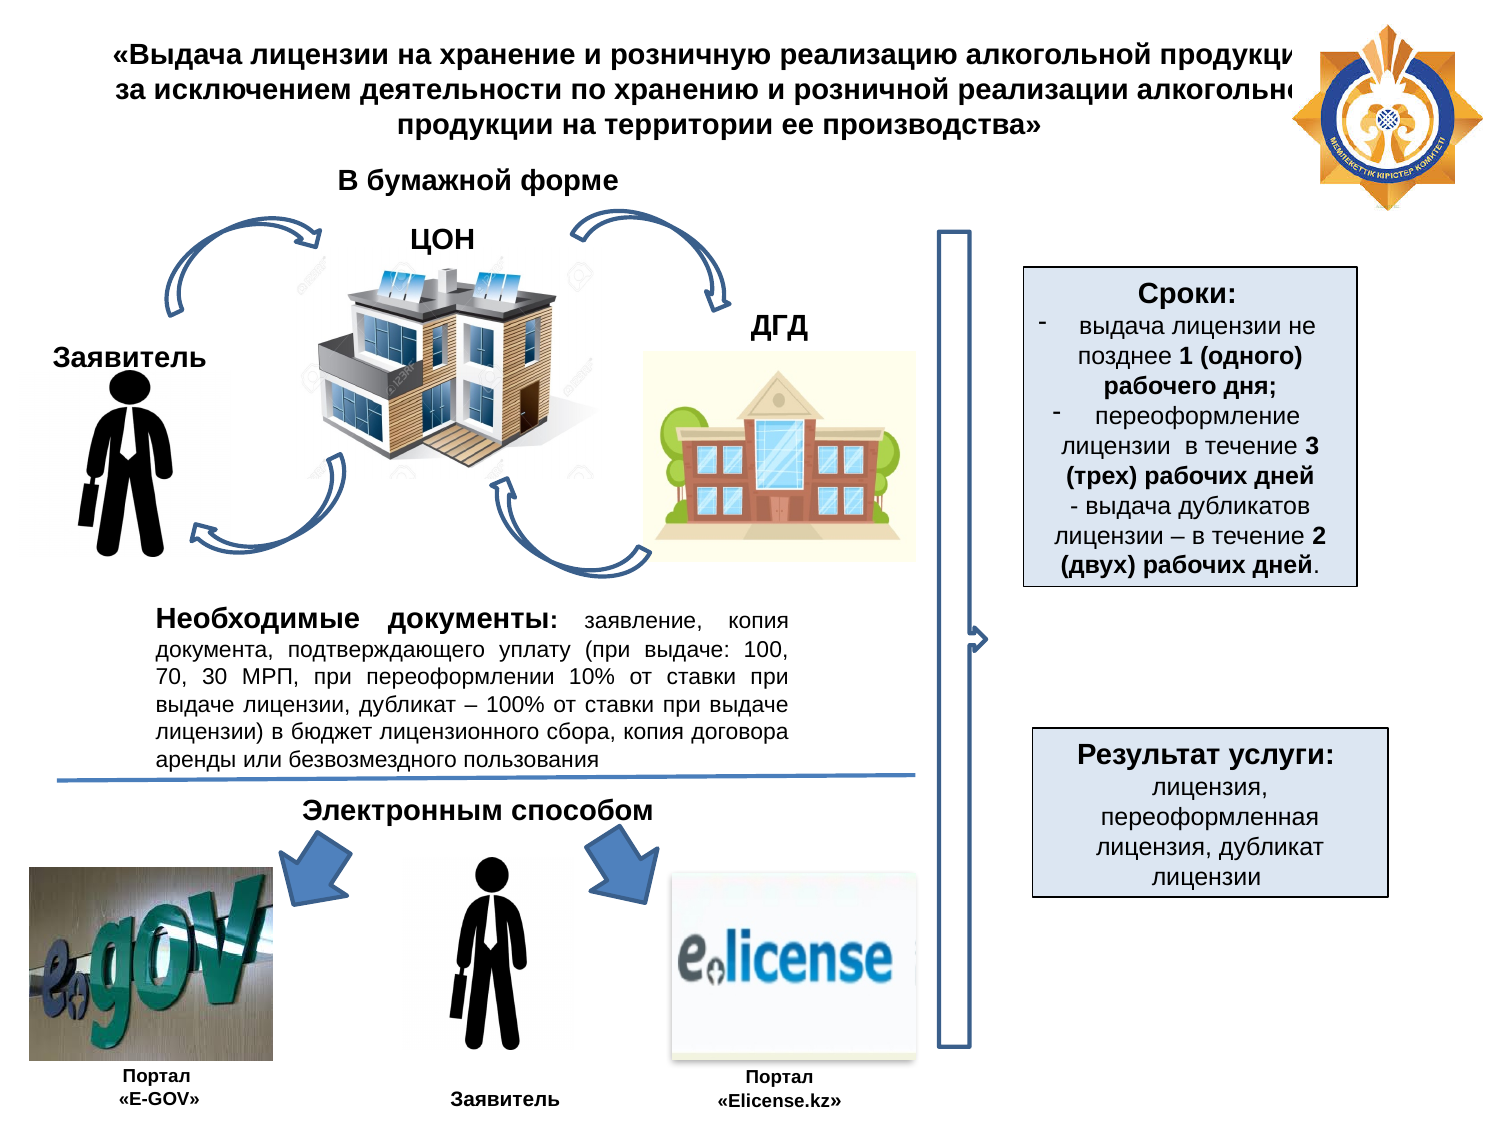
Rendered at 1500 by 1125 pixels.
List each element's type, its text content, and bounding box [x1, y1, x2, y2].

picture [29, 866, 274, 1061]
text_box [164, 216, 323, 318]
text_box [936, 229, 989, 1049]
text_box В бумажной форме [204, 146, 753, 211]
text_box Необходимые документы: заявление, копия документа, подтверждающего уплату (при выдаче: 100, 70, 30 МРП, при переоформлении 10% от ставки при выдаче лицензии, дубликат – 100% от ставки при выдаче лицензии) в бюджет лицензионного сбора, копия договора аренды или безвозмездного пользования [133, 631, 812, 740]
text_box ДГД [700, 293, 859, 349]
text_box Электронным способом [239, 790, 717, 829]
text_box Портал «E-GOV» [27, 1046, 292, 1125]
picture [287, 246, 602, 479]
text_box Портал «Еlicense.kz» [641, 1068, 918, 1108]
text_box Заявитель [27, 300, 233, 370]
text_box [278, 830, 353, 907]
title «Выдача лицензии на хранение и розничную реализацию алкогольной продукции, за исключением деятельности по хранению и розничной реализации алкогольной продукции на территории ее производства» [82, 54, 1287, 161]
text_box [56, 774, 916, 781]
text_box ЦОН [381, 211, 504, 245]
text_box [491, 488, 640, 579]
picture [19, 370, 231, 558]
text_box Сроки: выдача лицензии не позднее 1 (одного) рабочего дня; переоформление лицензии в течение 3 (трех) рабочих дней - выдача дубликатов лицензии – в течение 2 (двух) рабочих дней. [1023, 267, 1357, 587]
picture [402, 857, 574, 1050]
picture [672, 873, 916, 1061]
text_box [584, 823, 660, 905]
text_box [569, 211, 732, 313]
picture [643, 351, 916, 562]
text_box [235, 488, 344, 555]
text_box Заявитель [400, 1068, 611, 1125]
text_box Результат услуги: лицензия, переоформленная лицензия, дубликат лицензии [1032, 727, 1388, 898]
picture [1292, 24, 1484, 211]
